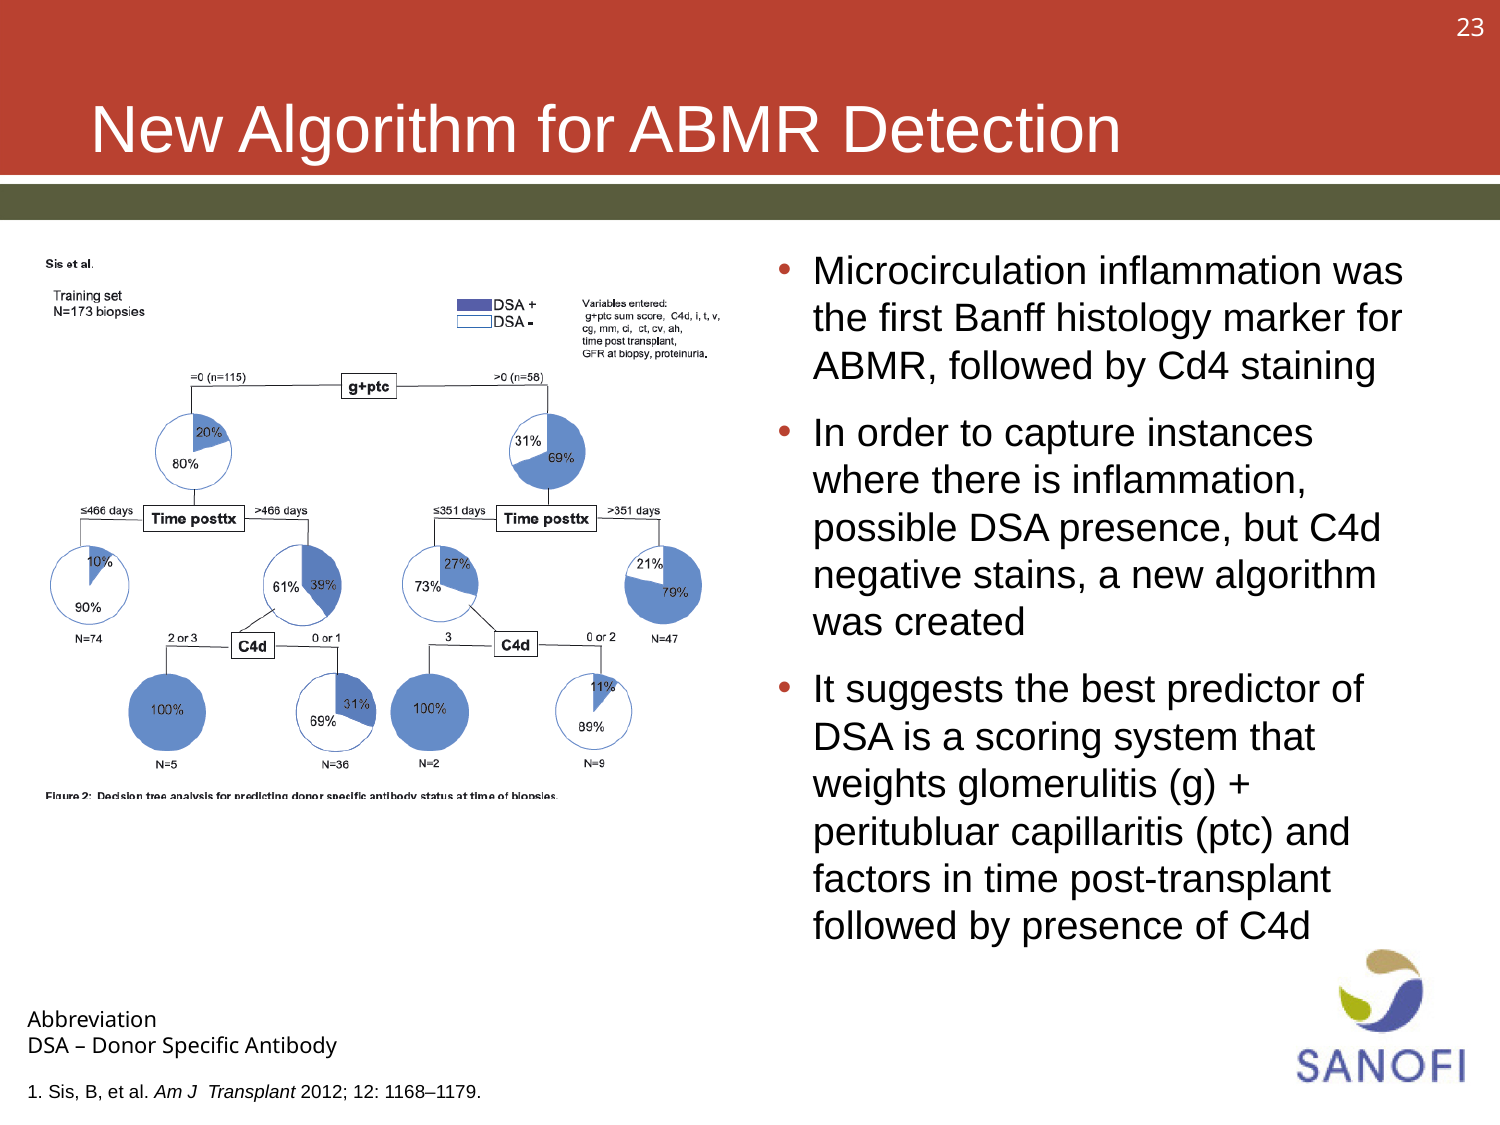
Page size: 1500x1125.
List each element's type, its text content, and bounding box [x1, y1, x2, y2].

picture [0, 0, 1500, 1125]
title New Algorithm for ABMR Detection [75, 0, 1425, 175]
text_box 1. Sis, B, et al. Am J Transplant 2012; 12: 1168–1179. [12, 1072, 1068, 1110]
list Microcirculation inflammation was the first Banff histology marker for ABMR, followed by Cd4 staining In order to capture instances where there is inflammation, possible DSA presence, but C4d negative stains, a new algorithm was created It suggests the best predictor of DSA is a scoring system that weights glomerulitis (g) + peritubluar capillaritis (ptc) and factors in time post-transplant followed by presence of C4d [762, 237, 1425, 980]
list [32, 253, 799, 799]
text_box Abbreviation DSA – Donor Specific Antibody [12, 997, 471, 1066]
